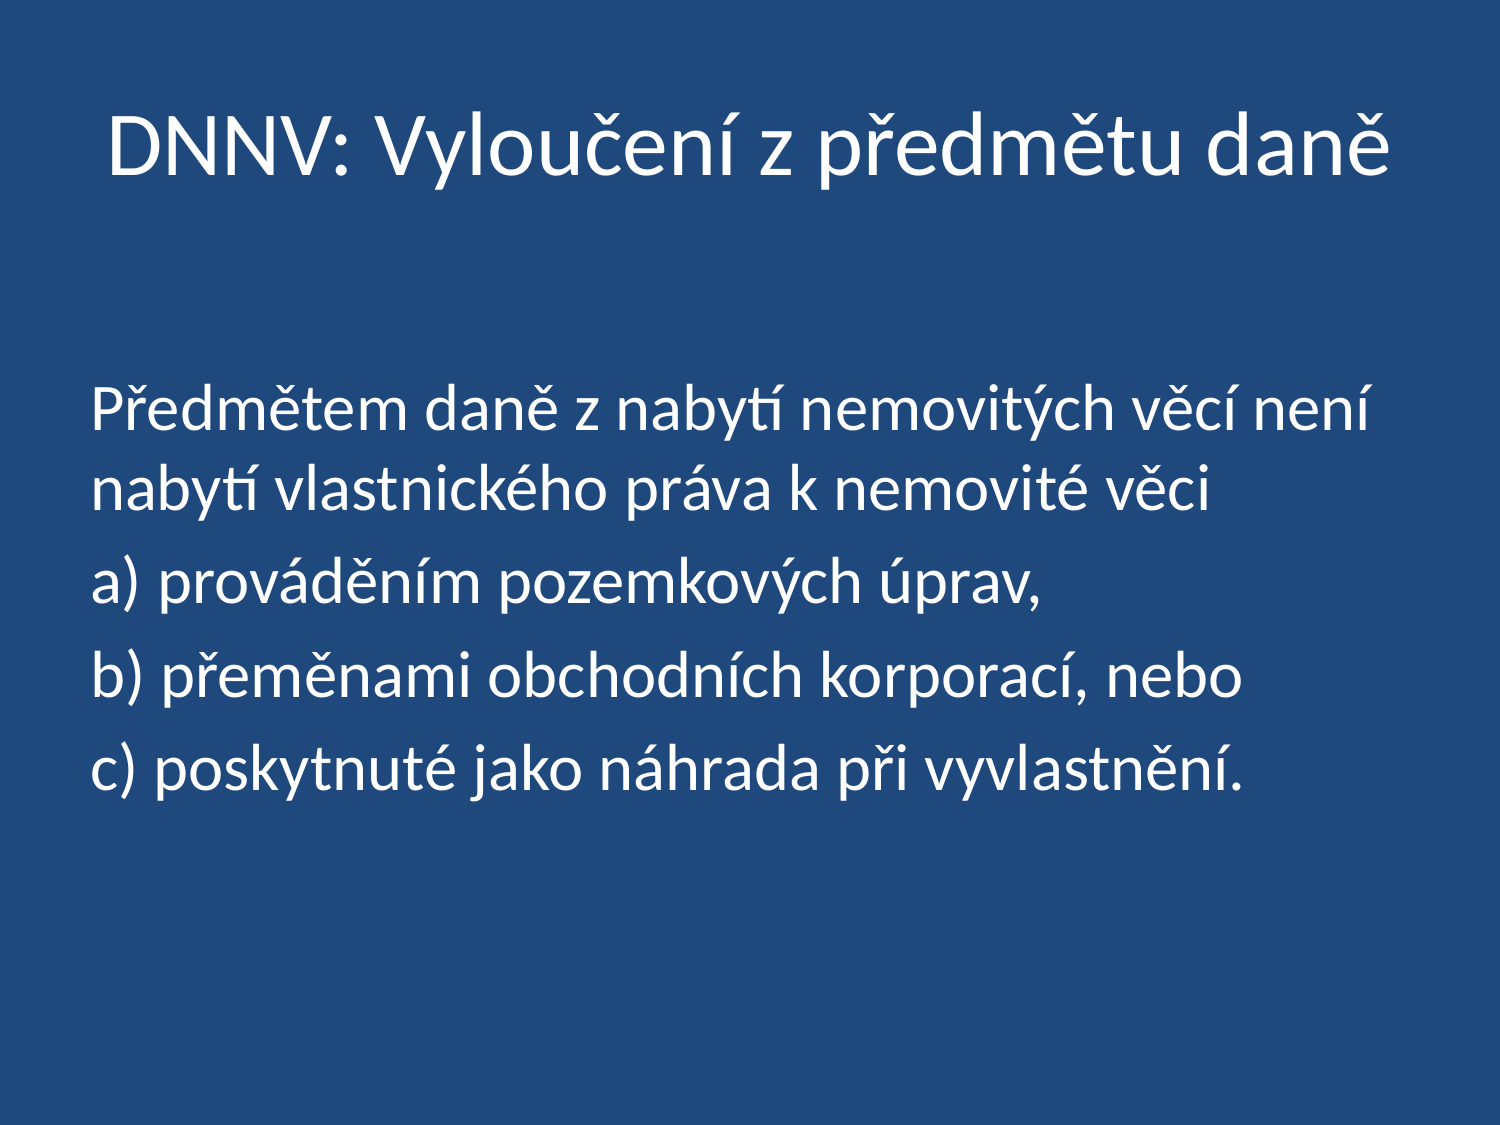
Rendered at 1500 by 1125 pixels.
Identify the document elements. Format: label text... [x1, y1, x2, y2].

list Předmětem daně z nabytí nemovitých věcí není nabytí vlastnického práva k nemovité věci a) prováděním pozemkových úprav, b) přeměnami obchodních korporací, nebo c) poskytnuté jako náhrada při vyvlastnění. [75, 262, 1425, 1005]
title DNNV: Vyloučení z předmětu daně [75, 45, 1425, 233]
